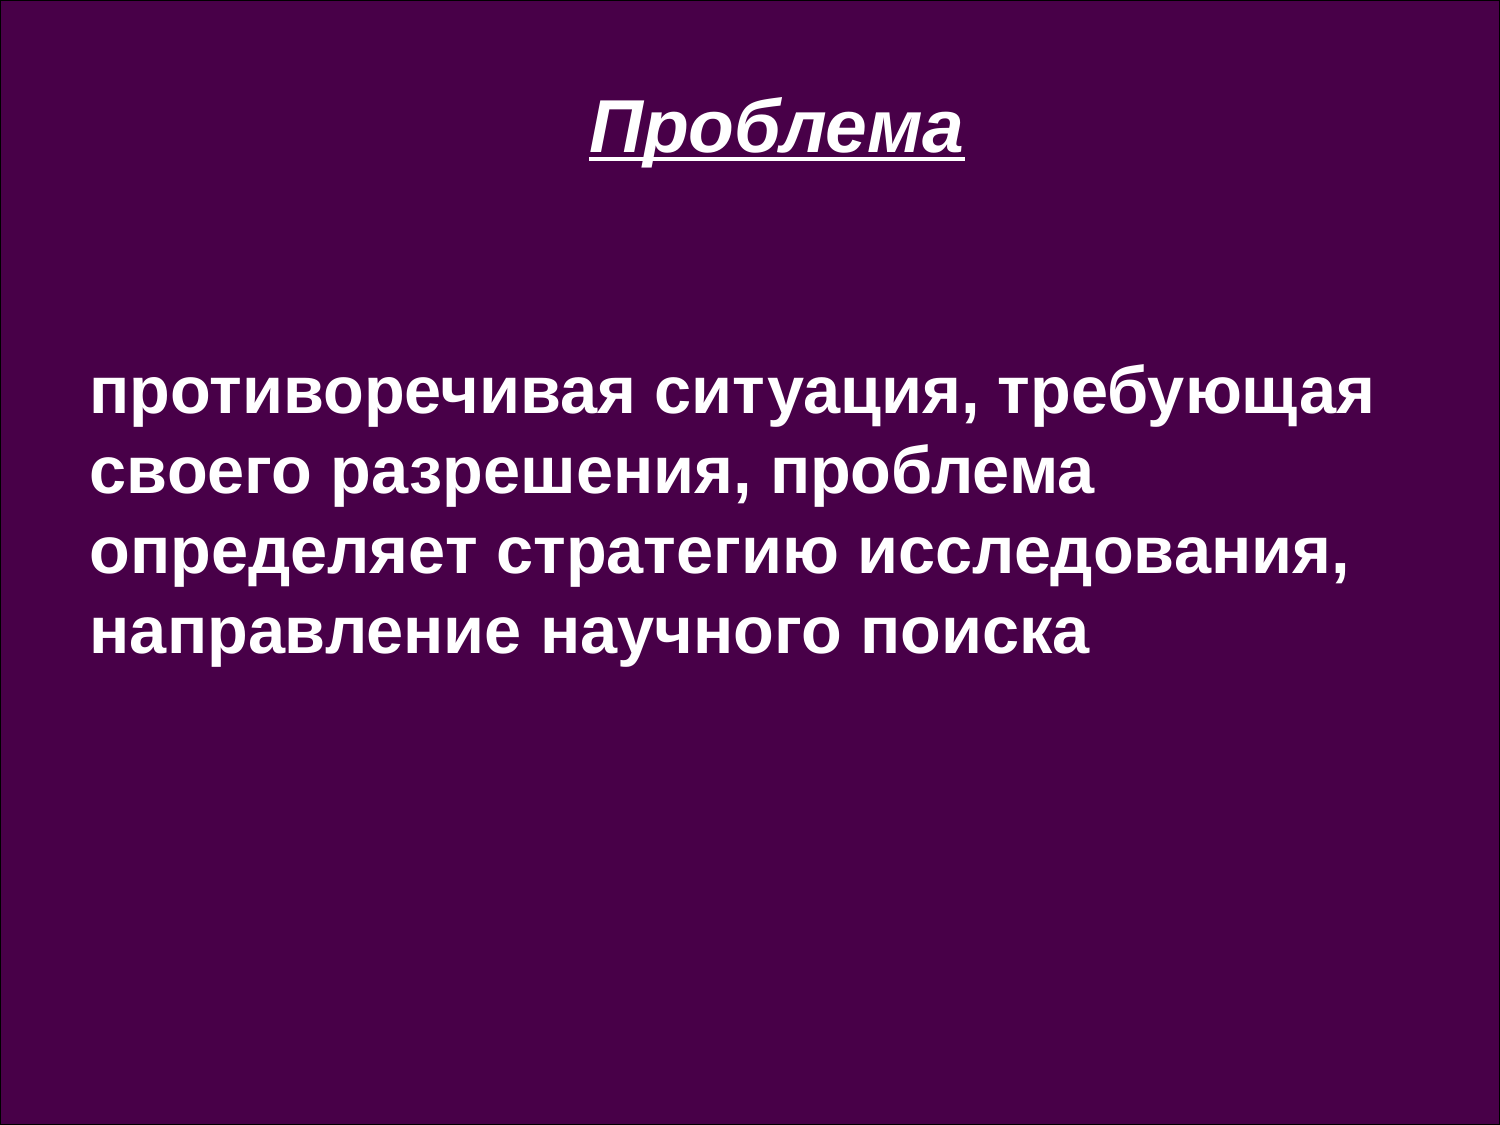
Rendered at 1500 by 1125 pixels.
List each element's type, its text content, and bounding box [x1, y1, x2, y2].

text_box Проблема противоречивая ситуация, требующая своего разрешения, проблема определяет стратегию исследования, направление научного поиска [0, 0, 1500, 1125]
